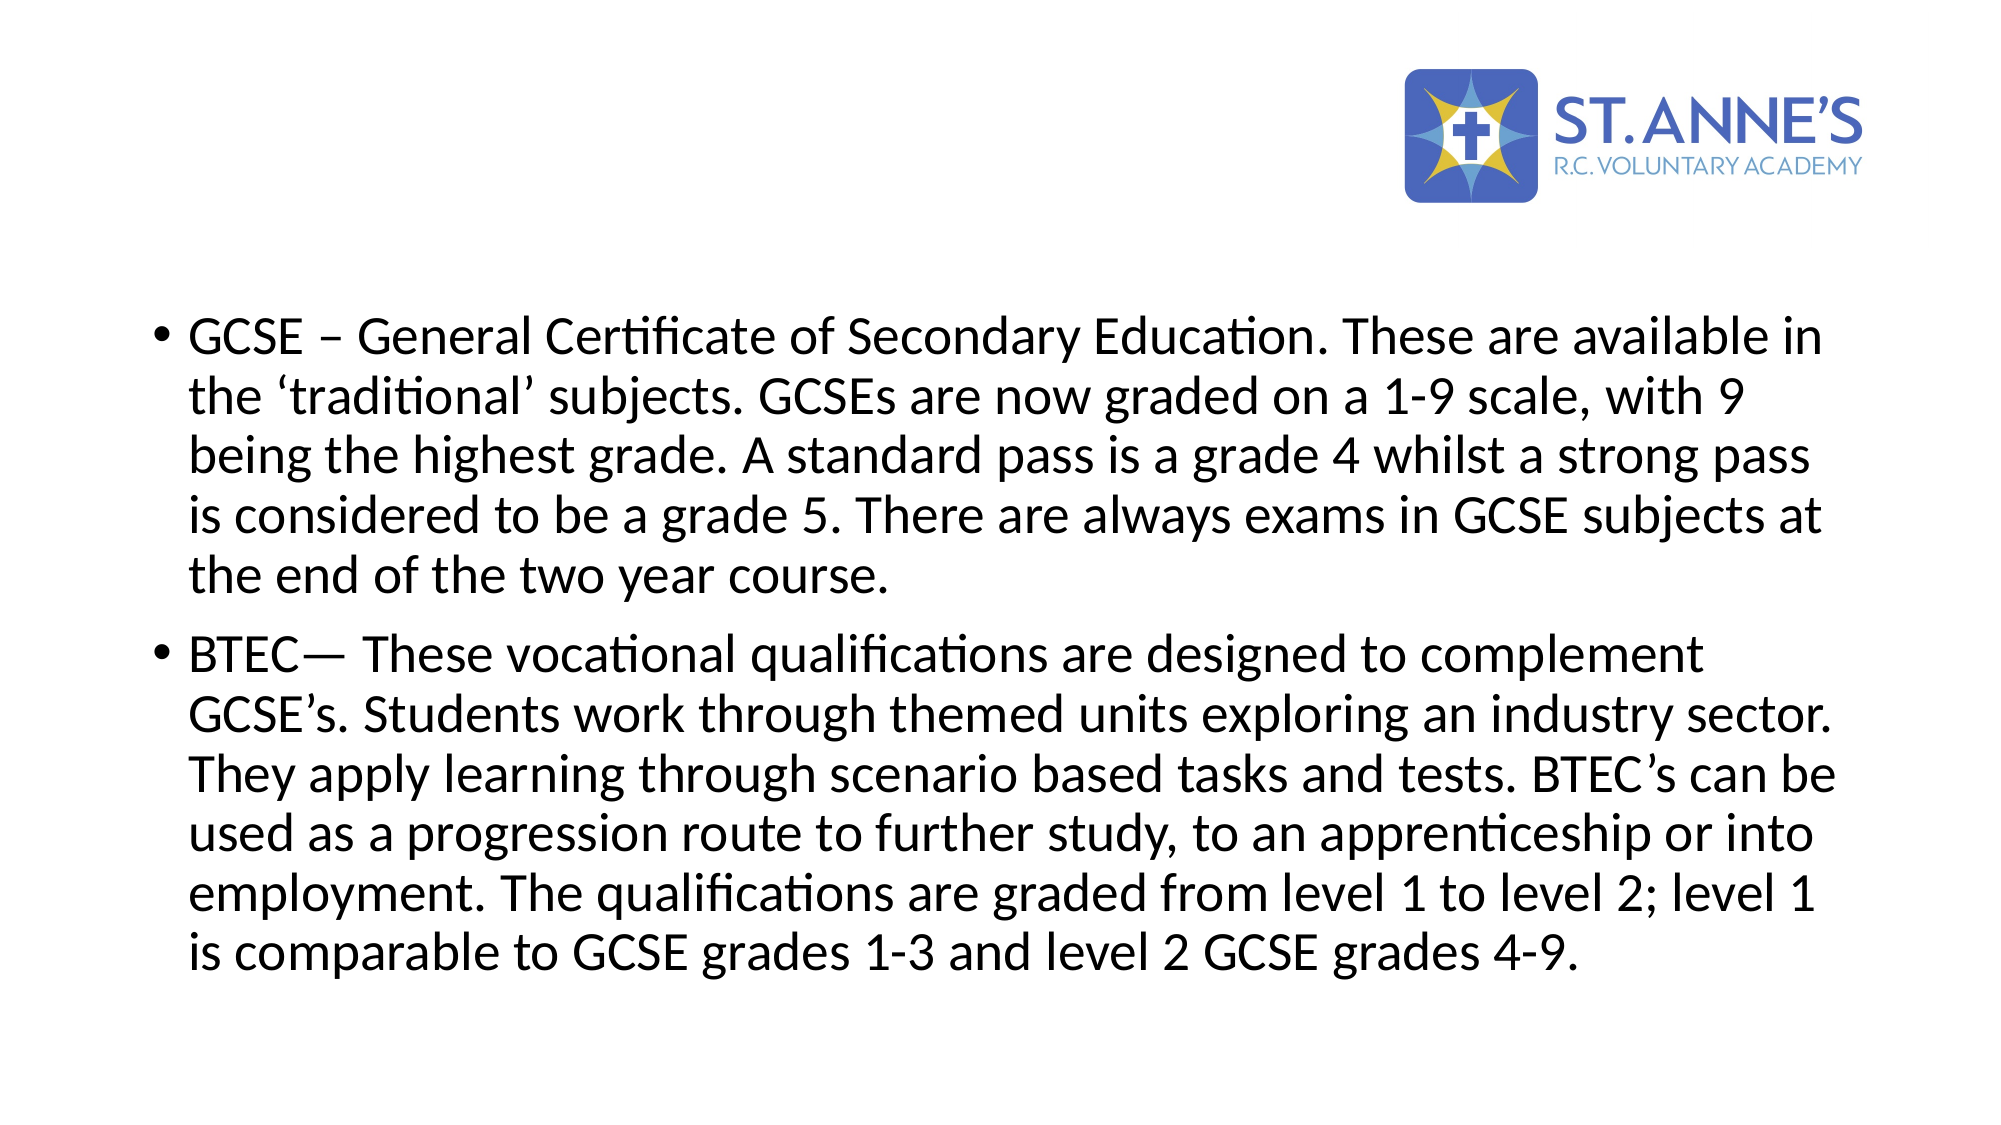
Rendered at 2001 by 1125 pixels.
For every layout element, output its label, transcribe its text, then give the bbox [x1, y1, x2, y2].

list GCSE – General Certificate of Secondary Education. These are available in the ‘traditional’ subjects. GCSEs are now graded on a 1-9 scale, with 9 being the highest grade. A standard pass is a grade 4 whilst a strong pass is considered to be a grade 5. There are always exams in GCSE subjects at the end of the two year course. BTEC— These vocational qualifications are designed to complement GCSE’s. Students work through themed units exploring an industry sector. They apply learning through scenario based tasks and tests. BTEC’s can be used as a progression route to further study, to an apprenticeship or into employment. The qualifications are graded from level 1 to level 2; level 1 is comparable to GCSE grades 1-3 and level 2 GCSE grades 4-9. [137, 299, 1863, 1014]
picture [1341, 12, 1929, 248]
